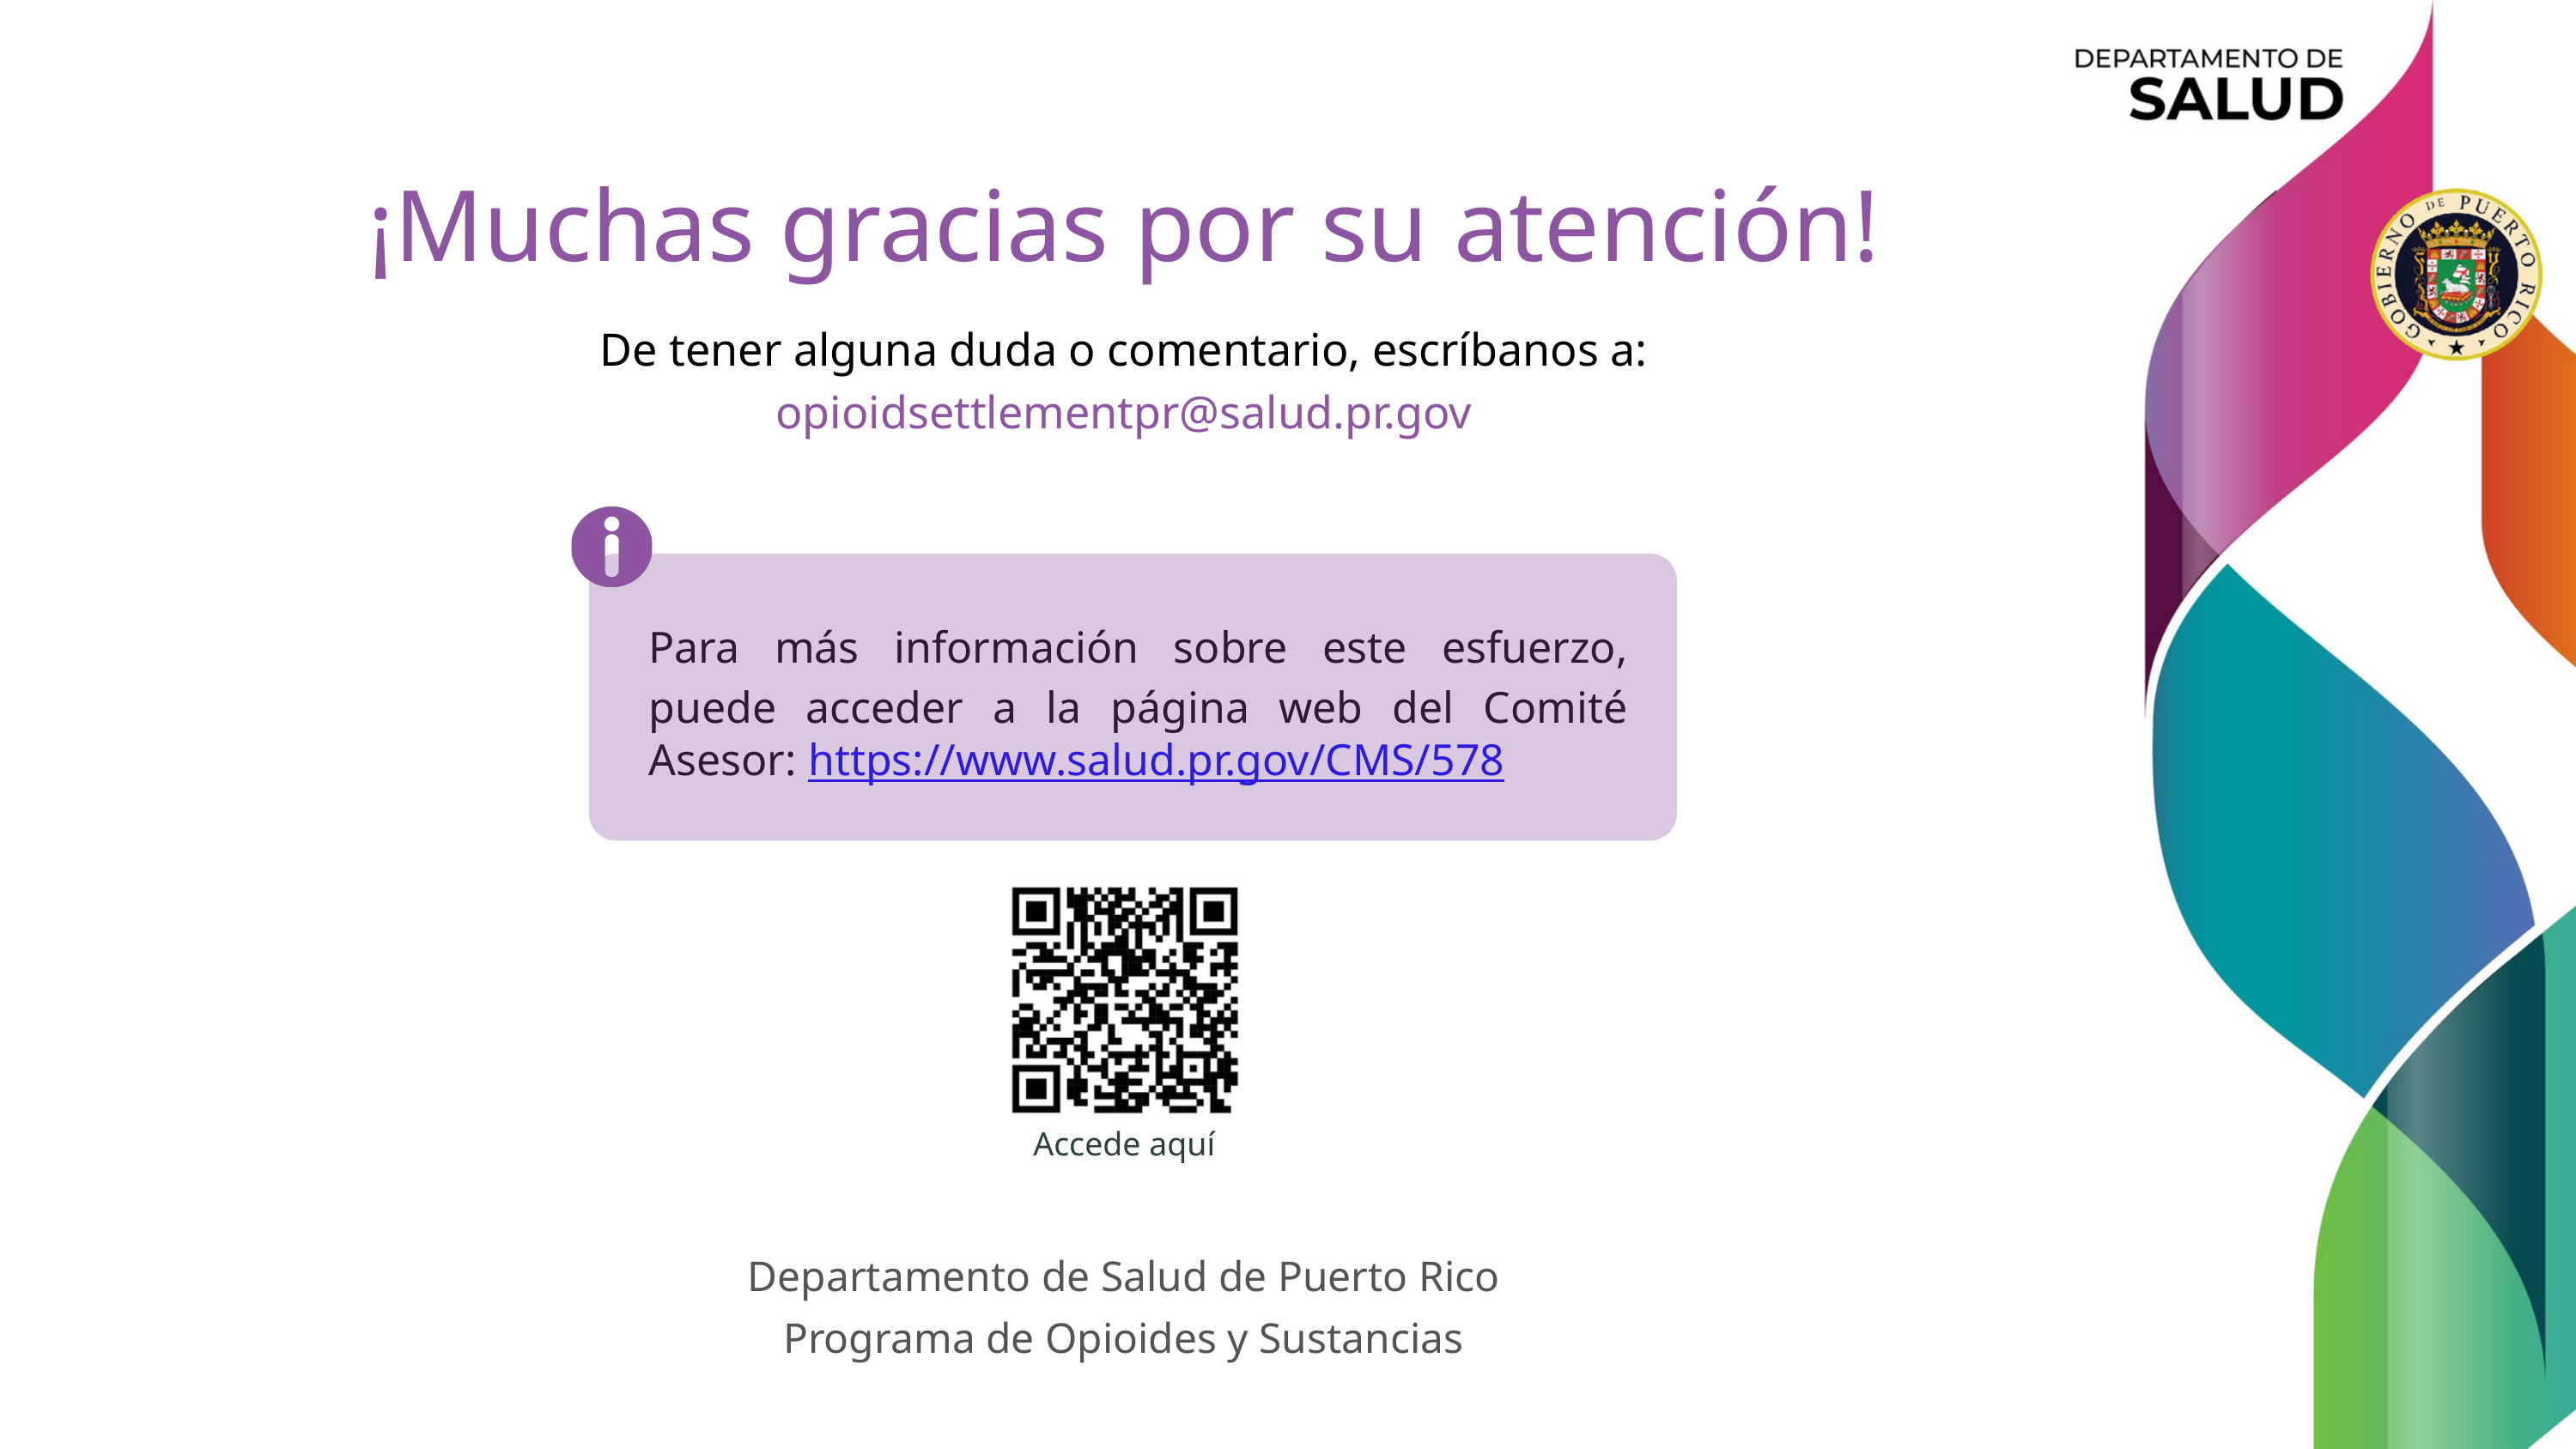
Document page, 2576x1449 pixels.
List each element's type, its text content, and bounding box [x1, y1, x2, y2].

text_box De tener alguna duda o comentario, escríbanos a: opioidsettlementpr@salud.pr.gov [109, 312, 2140, 438]
text_box Departamento de Salud de Puerto Rico [527, 1242, 1721, 1300]
text_box [0, 0, 2576, 1449]
text_box [1009, 883, 1242, 1118]
text_box Accede aquí [1005, 1129, 1242, 1163]
text_box Programa de Opioides y Sustancias [361, 1303, 1888, 1361]
text_box ¡Muchas gracias por su atención! [264, 142, 1985, 282]
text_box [571, 506, 1678, 841]
